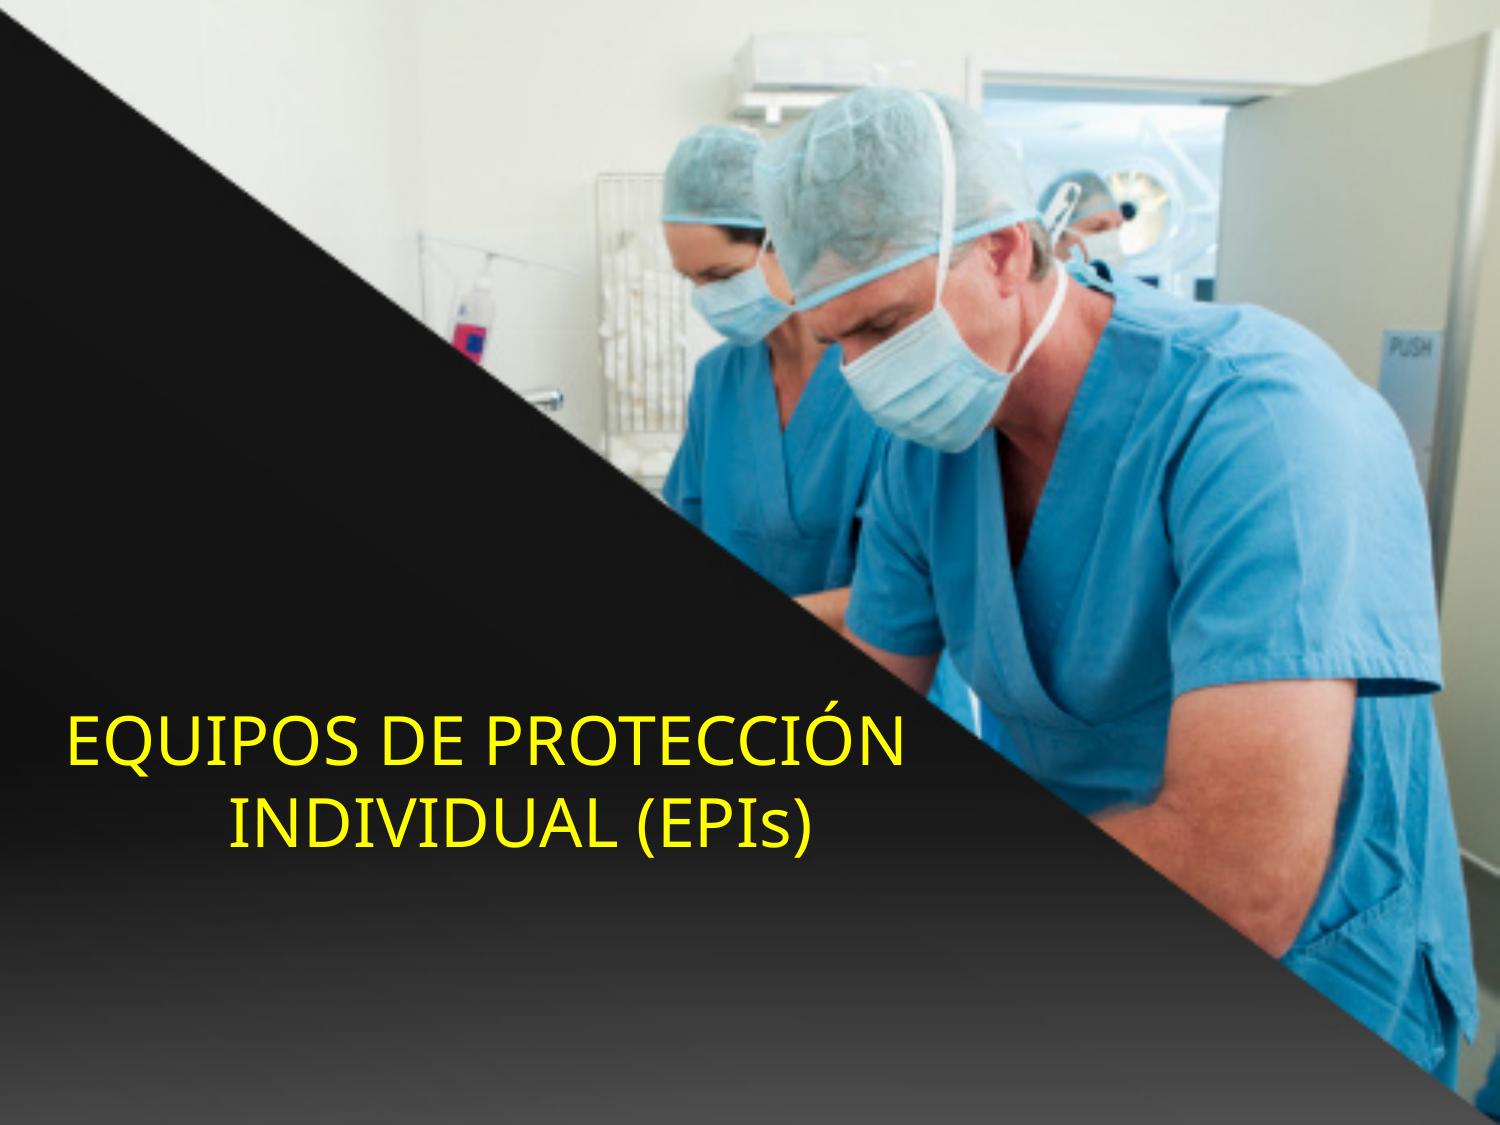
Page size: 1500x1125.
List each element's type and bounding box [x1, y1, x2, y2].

list [0, 0, 1500, 1125]
